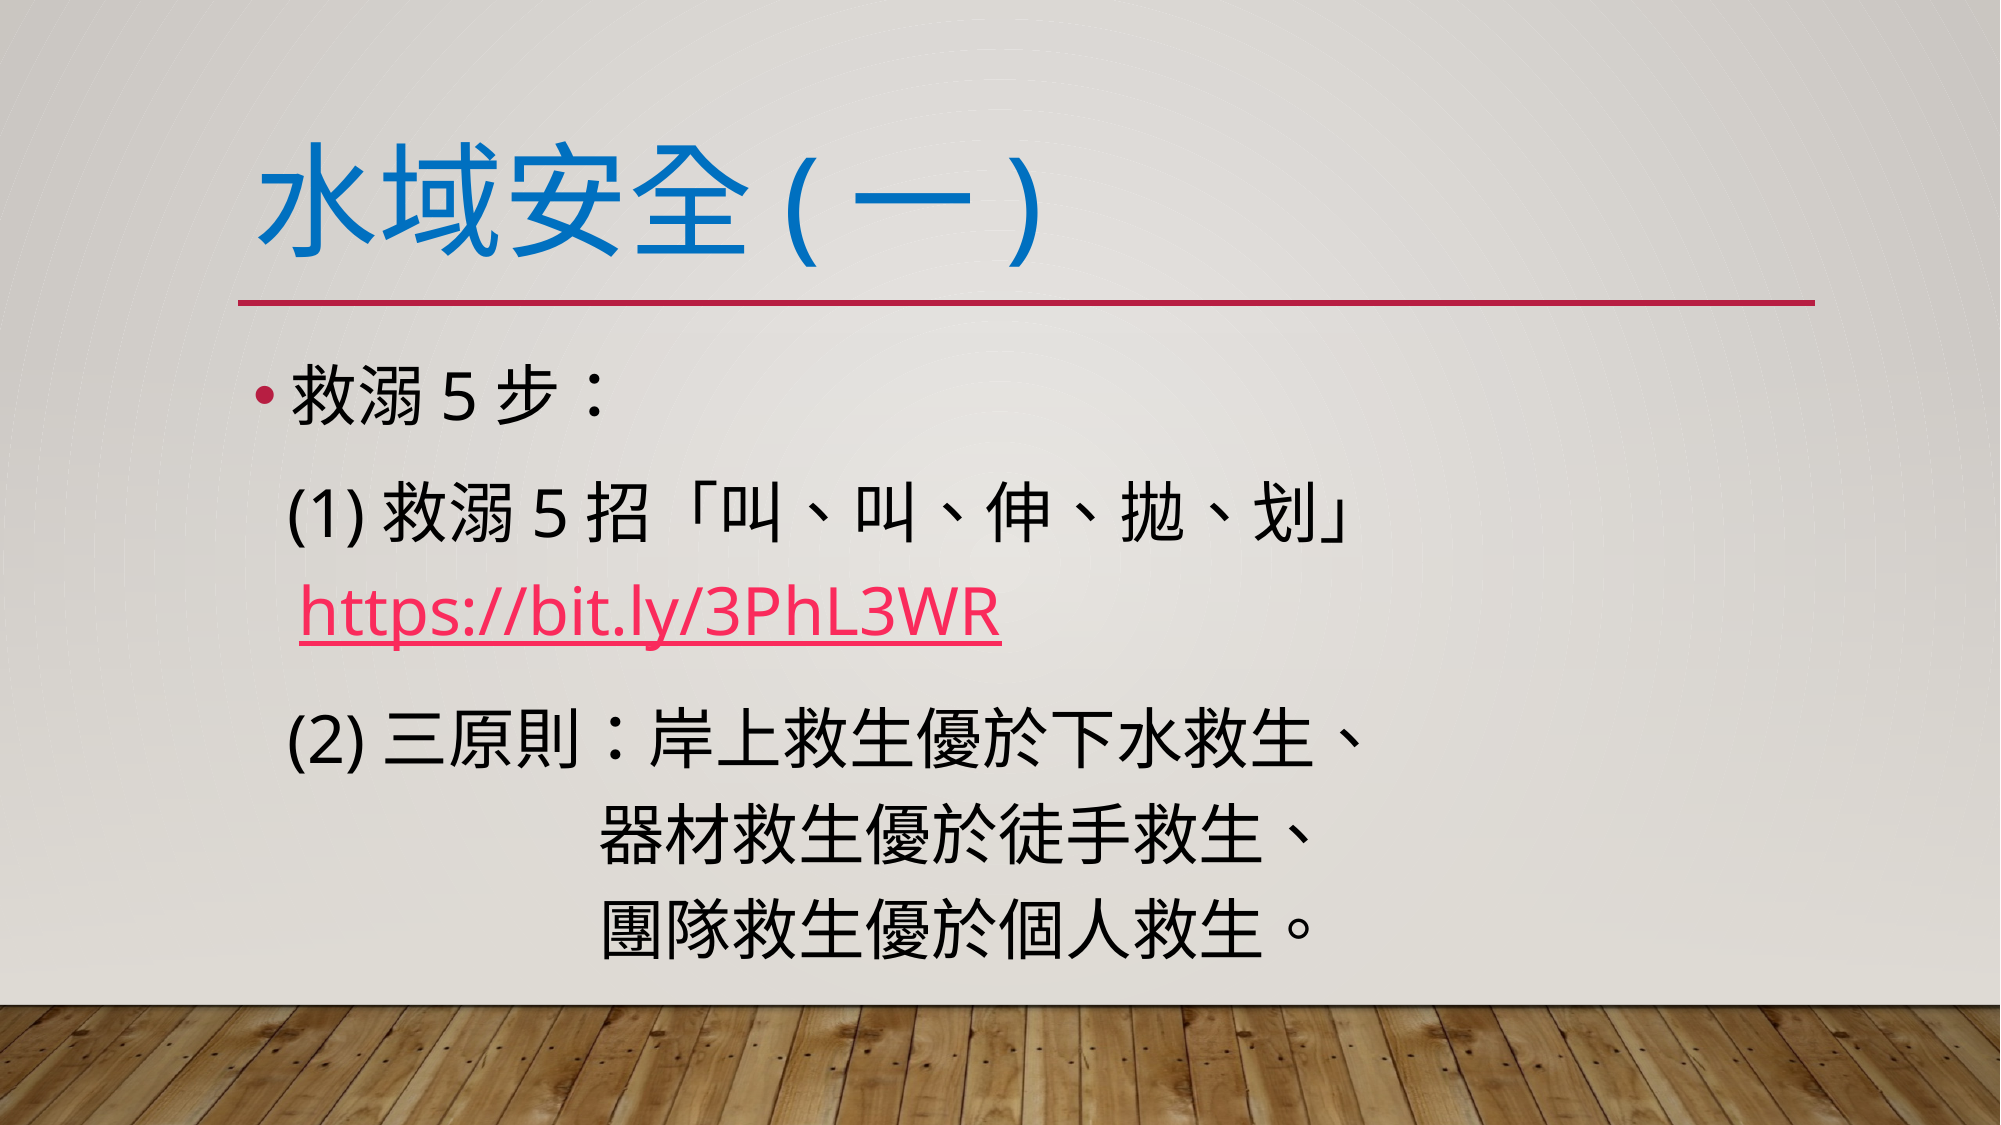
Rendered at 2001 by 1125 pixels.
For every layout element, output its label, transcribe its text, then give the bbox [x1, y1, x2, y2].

list 救溺5步： (1)救溺5招「叫、叫、伸、拋、划」 https://bit.ly/3PhL3WR (2)三原則：岸上救生優於下水救生、 器材救生優於徒手救生、 團隊救生優於個人救生。 [238, 330, 1814, 993]
title 水域安全(一) [238, 131, 1814, 305]
picture [0, 1005, 2000, 1125]
